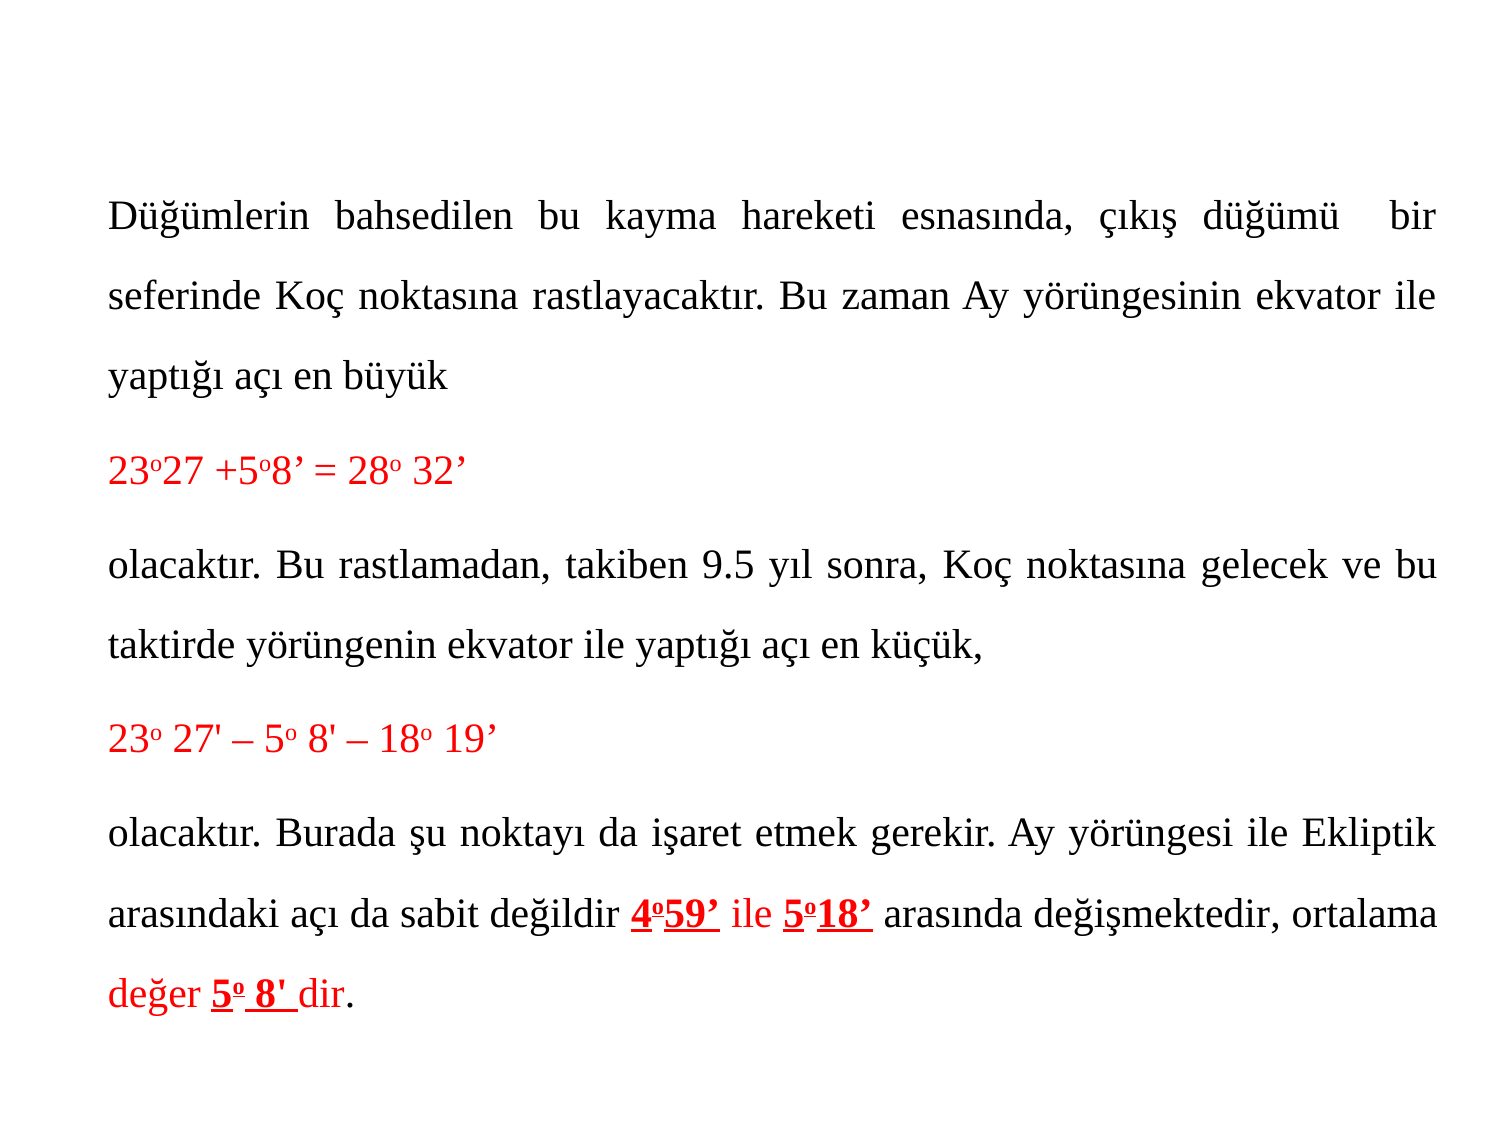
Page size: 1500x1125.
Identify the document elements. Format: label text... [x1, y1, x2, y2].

list Düğümlerin bahsedilen bu kayma hareketi esnasında, çıkış düğümü bir seferinde Koç noktasına rastlayacaktır. Bu zaman Ay yörüngesinin ekvator ile yaptığı açı en büyük 23o27 +5o8’ = 28o 32’ olacaktır. Bu rastlamadan, takiben 9.5 yıl sonra, Koç noktasına gelecek ve bu taktirde yörüngenin ekvator ile yaptığı açı en küçük, 23o 27' – 5o 8' – 18o 19’ olacaktır. Burada şu noktayı da işaret etmek gerekir. Ay yörüngesi ile Ekliptik arasındaki açı da sabit değildir 4o59’ ile 5o18’ arasında değişmektedir, ortalama değer 5o 8' dir. [57, 150, 1453, 1025]
